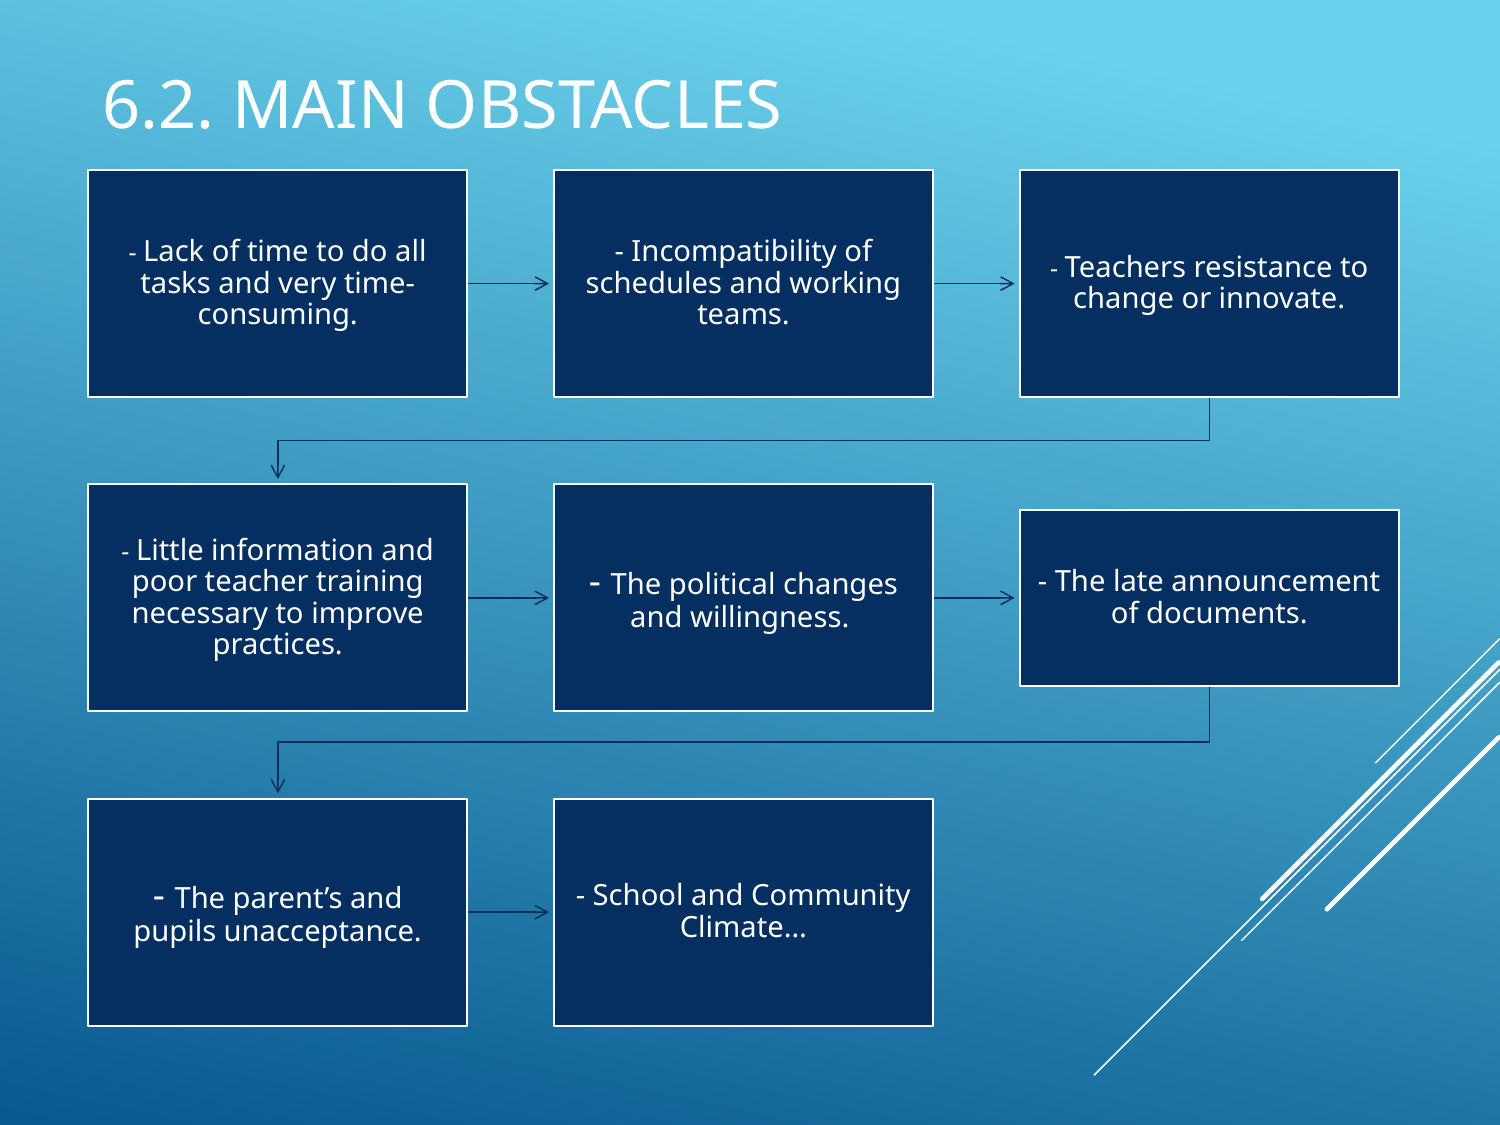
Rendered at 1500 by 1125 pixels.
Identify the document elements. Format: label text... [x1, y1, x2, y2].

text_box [87, 148, 1400, 1047]
title 6.2. Main obstacles [87, 30, 1400, 148]
